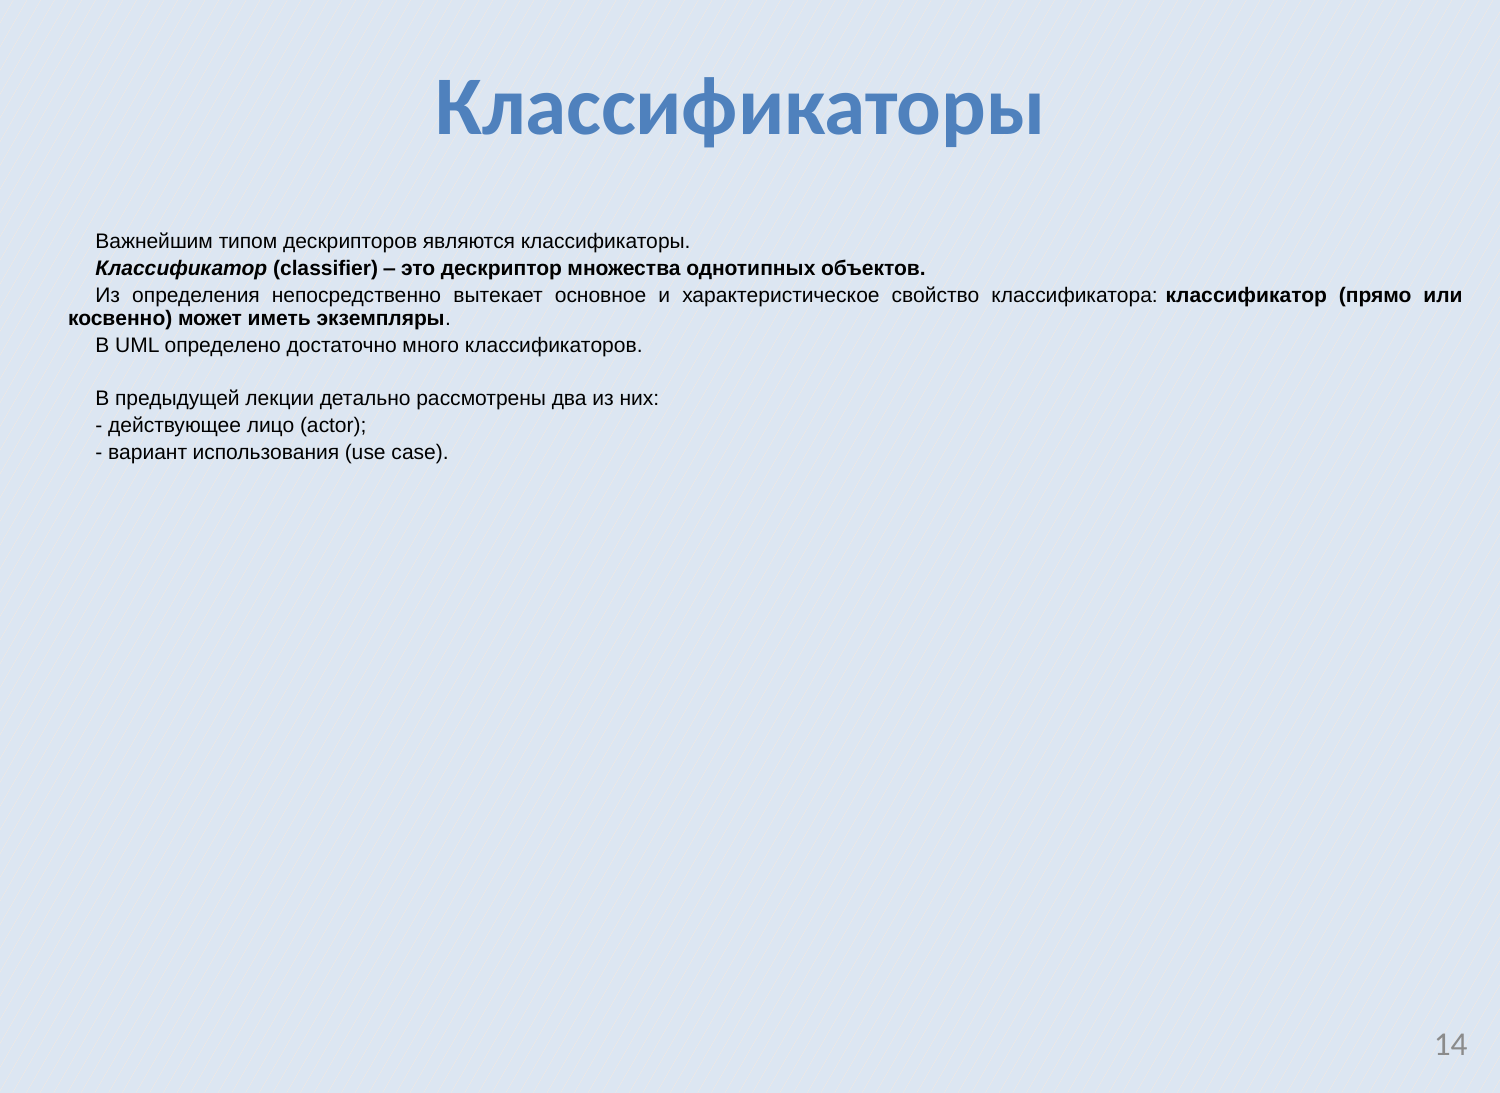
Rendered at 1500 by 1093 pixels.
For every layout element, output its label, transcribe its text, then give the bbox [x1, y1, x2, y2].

title Классификаторы [0, 34, 1500, 168]
text_box 14 [1132, 1012, 1483, 1071]
list Важнейшим типом дескрипторов являются классификаторы. Классификатор (classifier) ‒ это дескриптор множества однотипных объектов. Из определения непосредственно вытекает основное и характеристическое свойство классификатора: классификатор (прямо или косвенно) может иметь экземпляры. В UML определено достаточно много классификаторов. В предыдущей лекции детально рассмотрены два из них: - действующее лицо (actor); - вариант использования (use case). [53, 223, 1479, 476]
